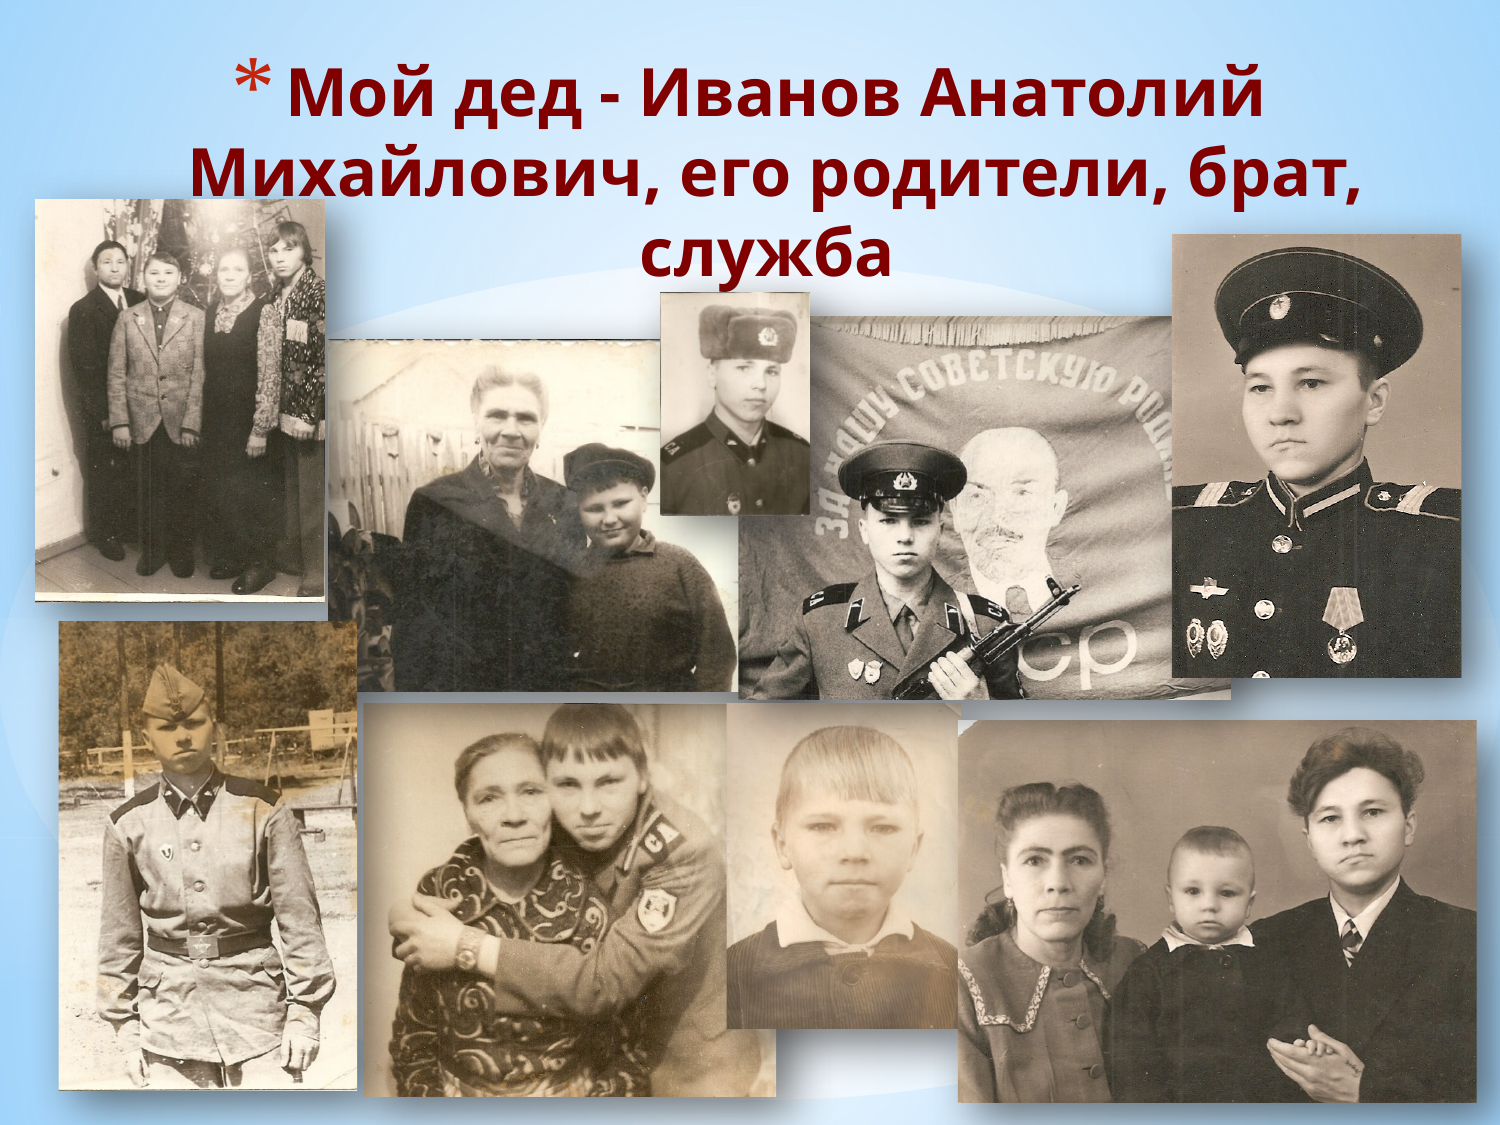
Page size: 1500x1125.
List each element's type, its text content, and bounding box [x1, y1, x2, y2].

picture [34, 198, 326, 603]
picture [58, 234, 1462, 1091]
picture [362, 702, 1477, 1104]
title Мой дед - Иванов Анатолий Михайлович, его родители, брат, служба [0, 42, 1500, 303]
